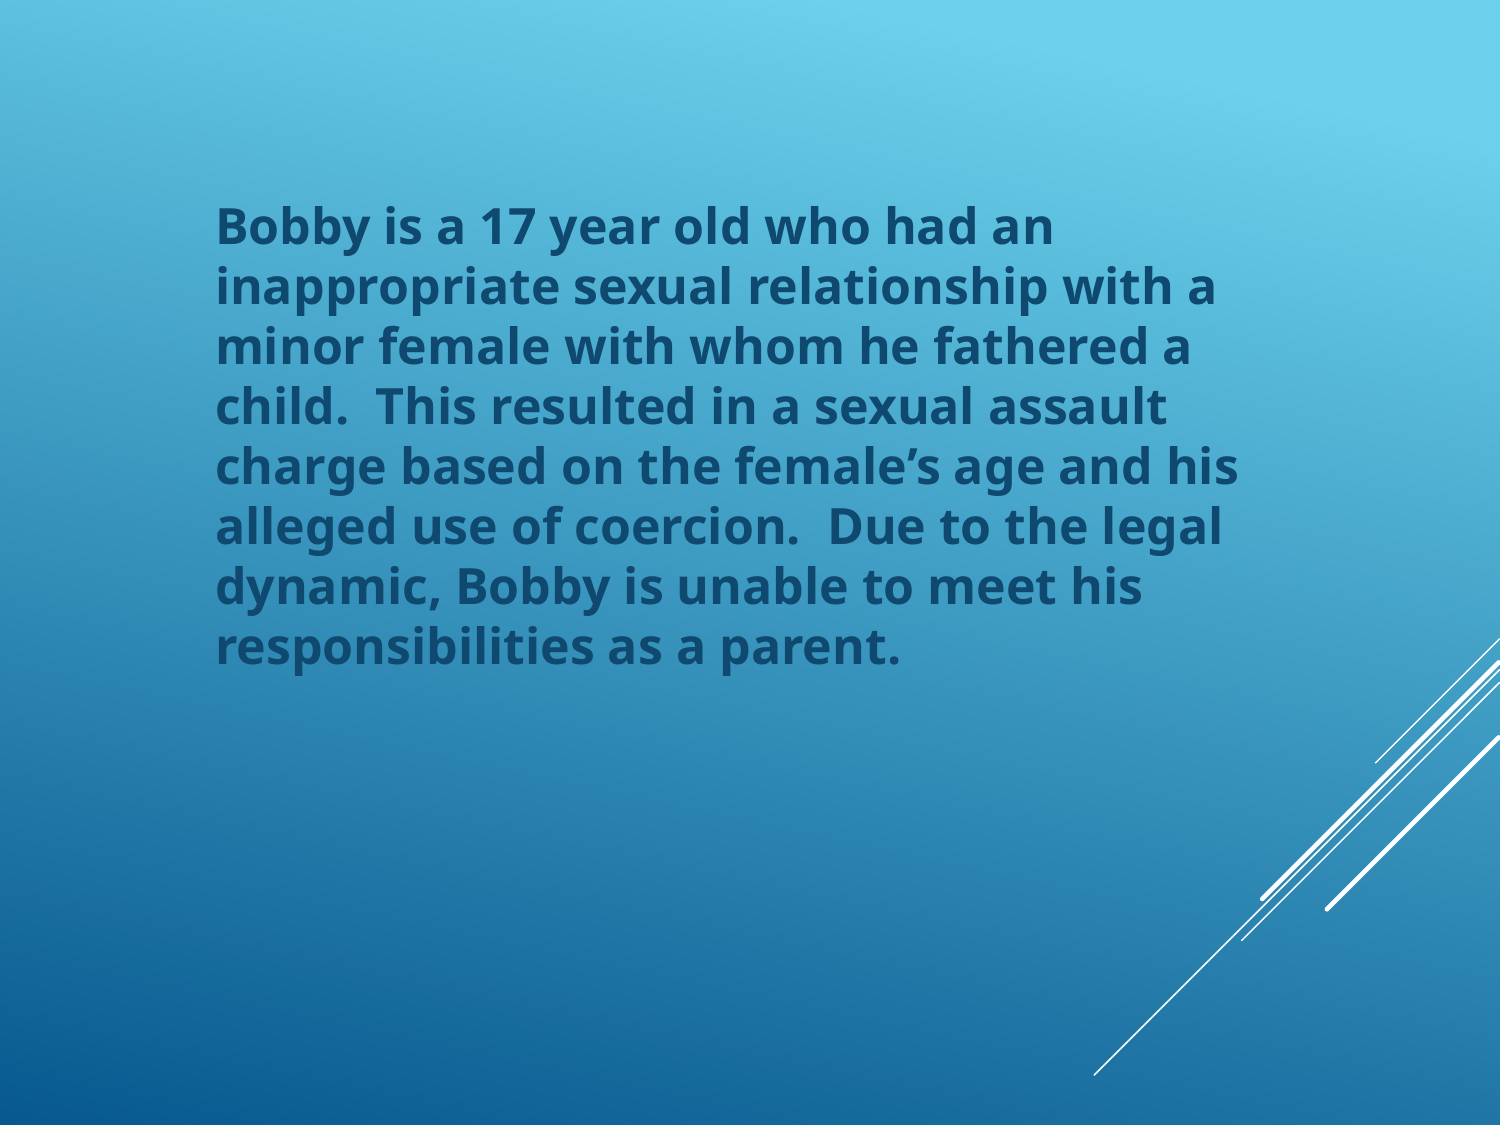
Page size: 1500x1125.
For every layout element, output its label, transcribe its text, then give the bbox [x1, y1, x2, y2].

list Bobby is a 17 year old who had an inappropriate sexual relationship with a minor female with whom he fathered a child. This resulted in a sexual assault charge based on the female’s age and his alleged use of coercion. Due to the legal dynamic, Bobby is unable to meet his responsibilities as a parent. [200, 125, 1276, 744]
